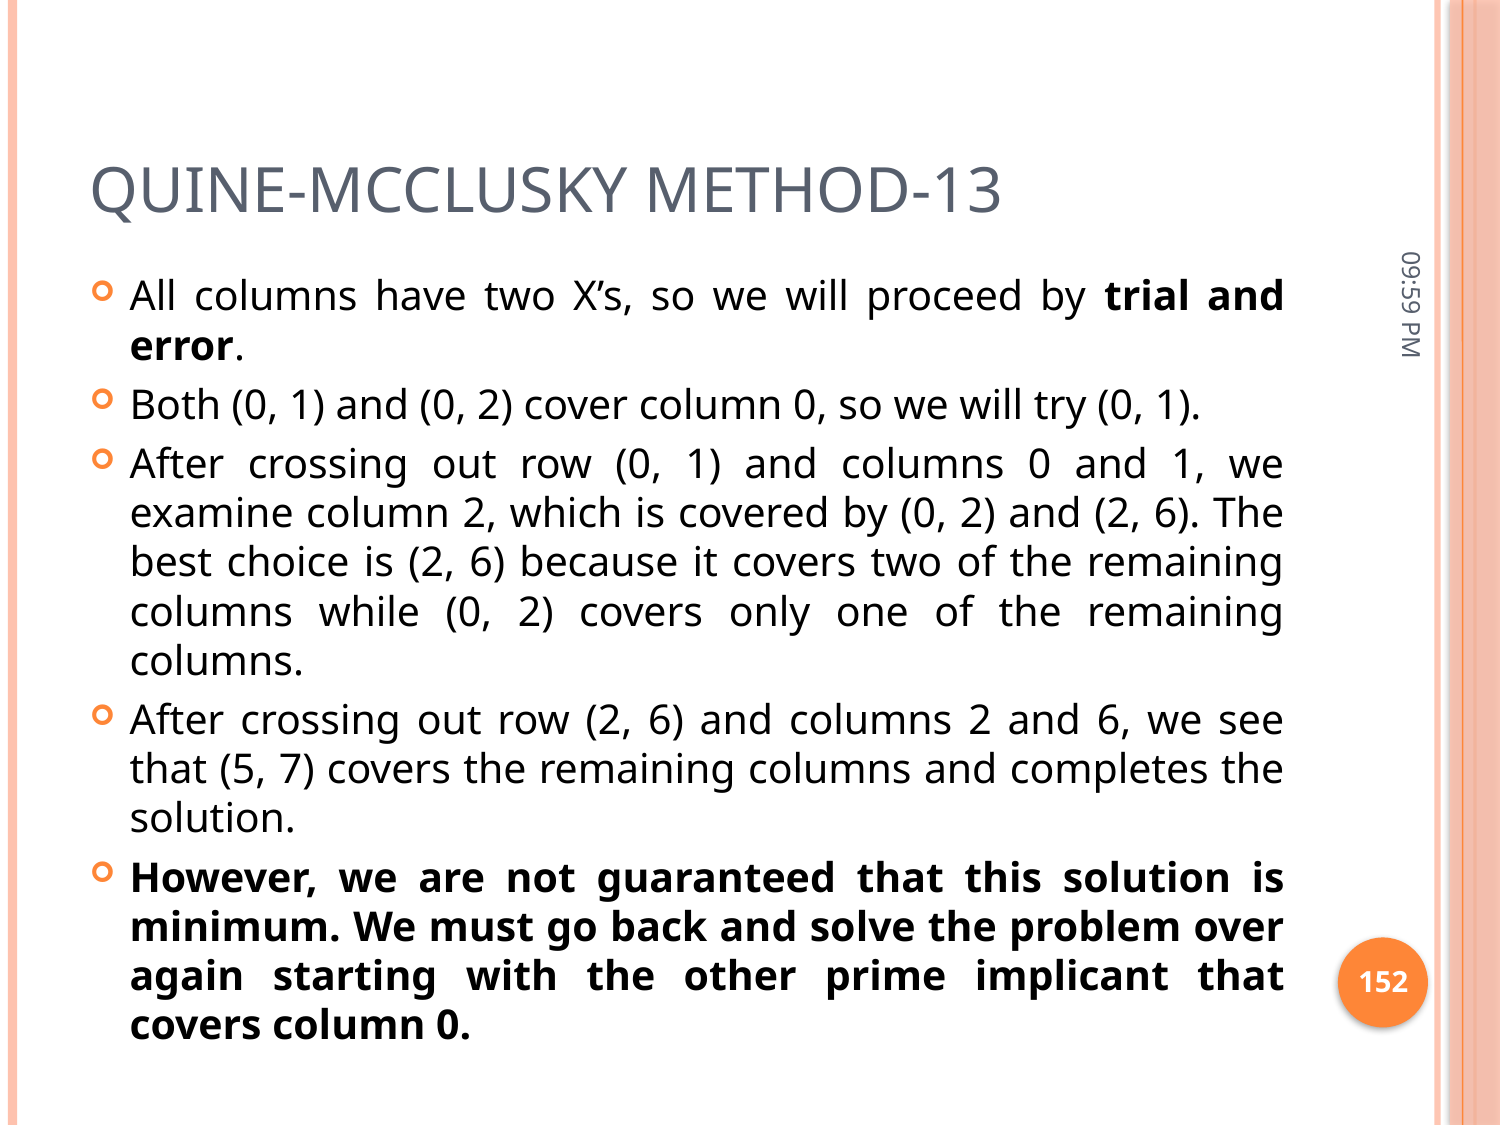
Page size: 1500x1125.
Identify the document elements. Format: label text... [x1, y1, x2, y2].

slide_number 152 [1333, 940, 1434, 1027]
list All columns have two X’s, so we will proceed by trial and error. Both (0, 1) and (0, 2) cover column 0, so we will try (0, 1). After crossing out row (0, 1) and columns 0 and 1, we examine column 2, which is covered by (0, 2) and (2, 6). The best choice is (2, 6) because it covers two of the remaining columns while (0, 2) covers only one of the remaining columns. After crossing out row (2, 6) and columns 2 and 6, we see that (5, 7) covers the remaining columns and completes the solution. However, we are not guaranteed that this solution is minimum. We must go back and solve the problem over again starting with the other prime implicant that covers column 0. [75, 262, 1300, 1062]
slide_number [1378, 43, 1442, 374]
title QUINE-McCLUSKY METHOD-13 [75, 45, 1300, 233]
